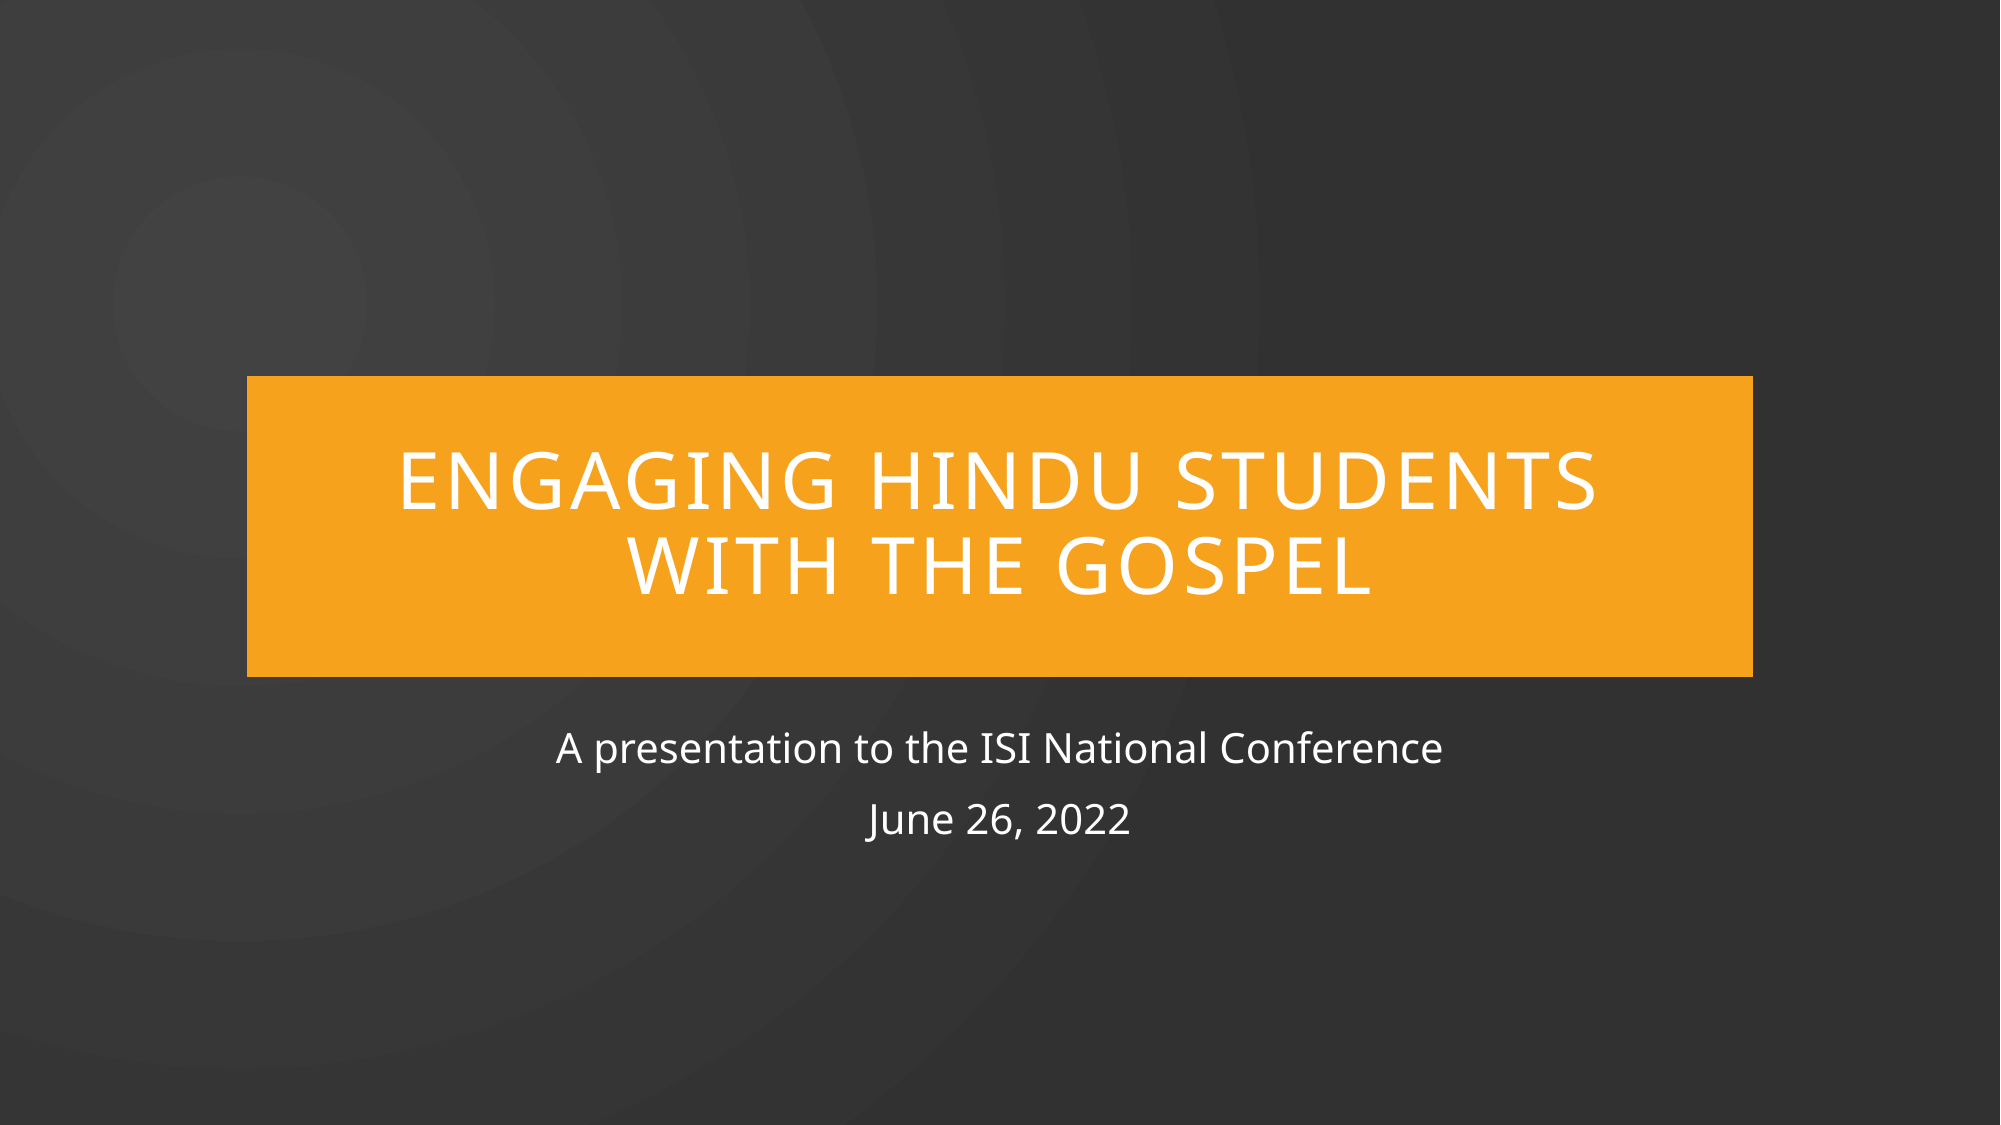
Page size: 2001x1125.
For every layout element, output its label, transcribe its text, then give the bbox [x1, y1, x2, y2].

title Engaging Hindu Students with the Gospel [259, 388, 1741, 665]
text_box [0, 0, 2000, 1125]
subtitle A presentation to the ISI National Conference June 26, 2022 [442, 713, 1558, 918]
